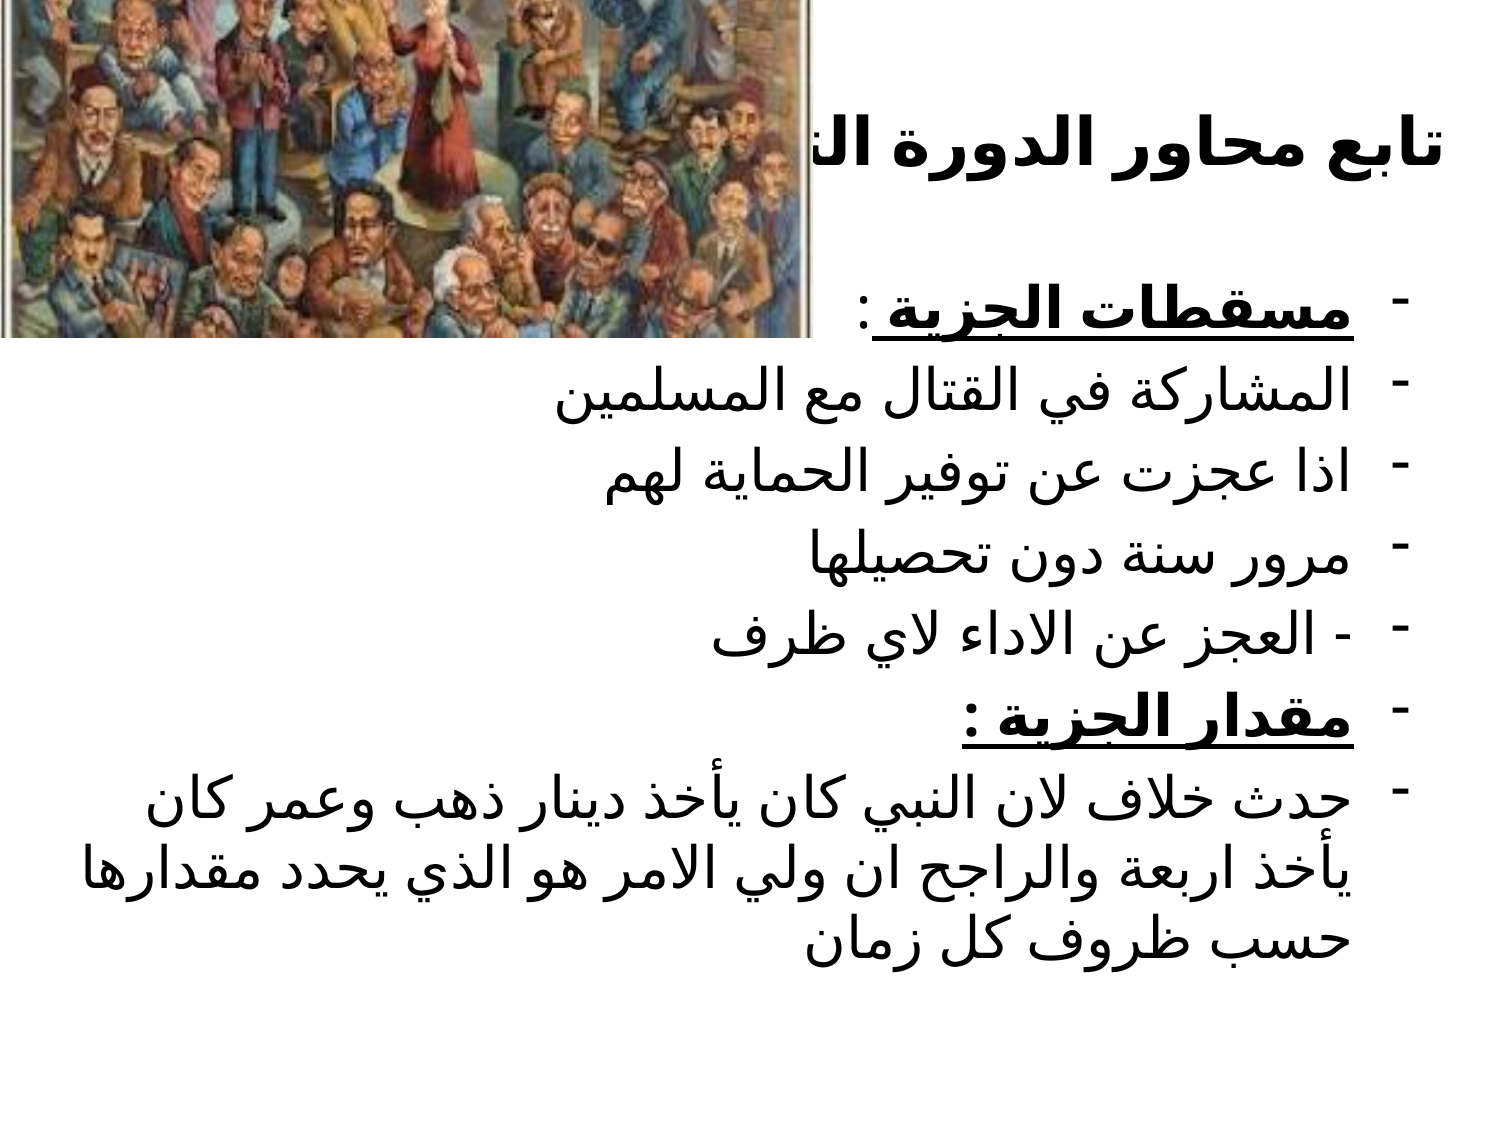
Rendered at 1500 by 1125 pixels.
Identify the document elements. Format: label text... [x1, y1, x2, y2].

picture [0, 0, 813, 338]
list مسقطات الجزية : المشاركة في القتال مع المسلمين اذا عجزت عن توفير الحماية لهم مرور سنة دون تحصيلها - العجز عن الاداء لاي ظرف مقدار الجزية : حدث خلاف لان النبي كان يأخذ دينار ذهب وعمر كان يأخذ اربعة والراجح ان ولي الامر هو الذي يحدد مقدارها حسب ظروف كل زمان [37, 262, 1425, 1005]
title تابع محاور الدورة التدريبية [816, 45, 1463, 233]
